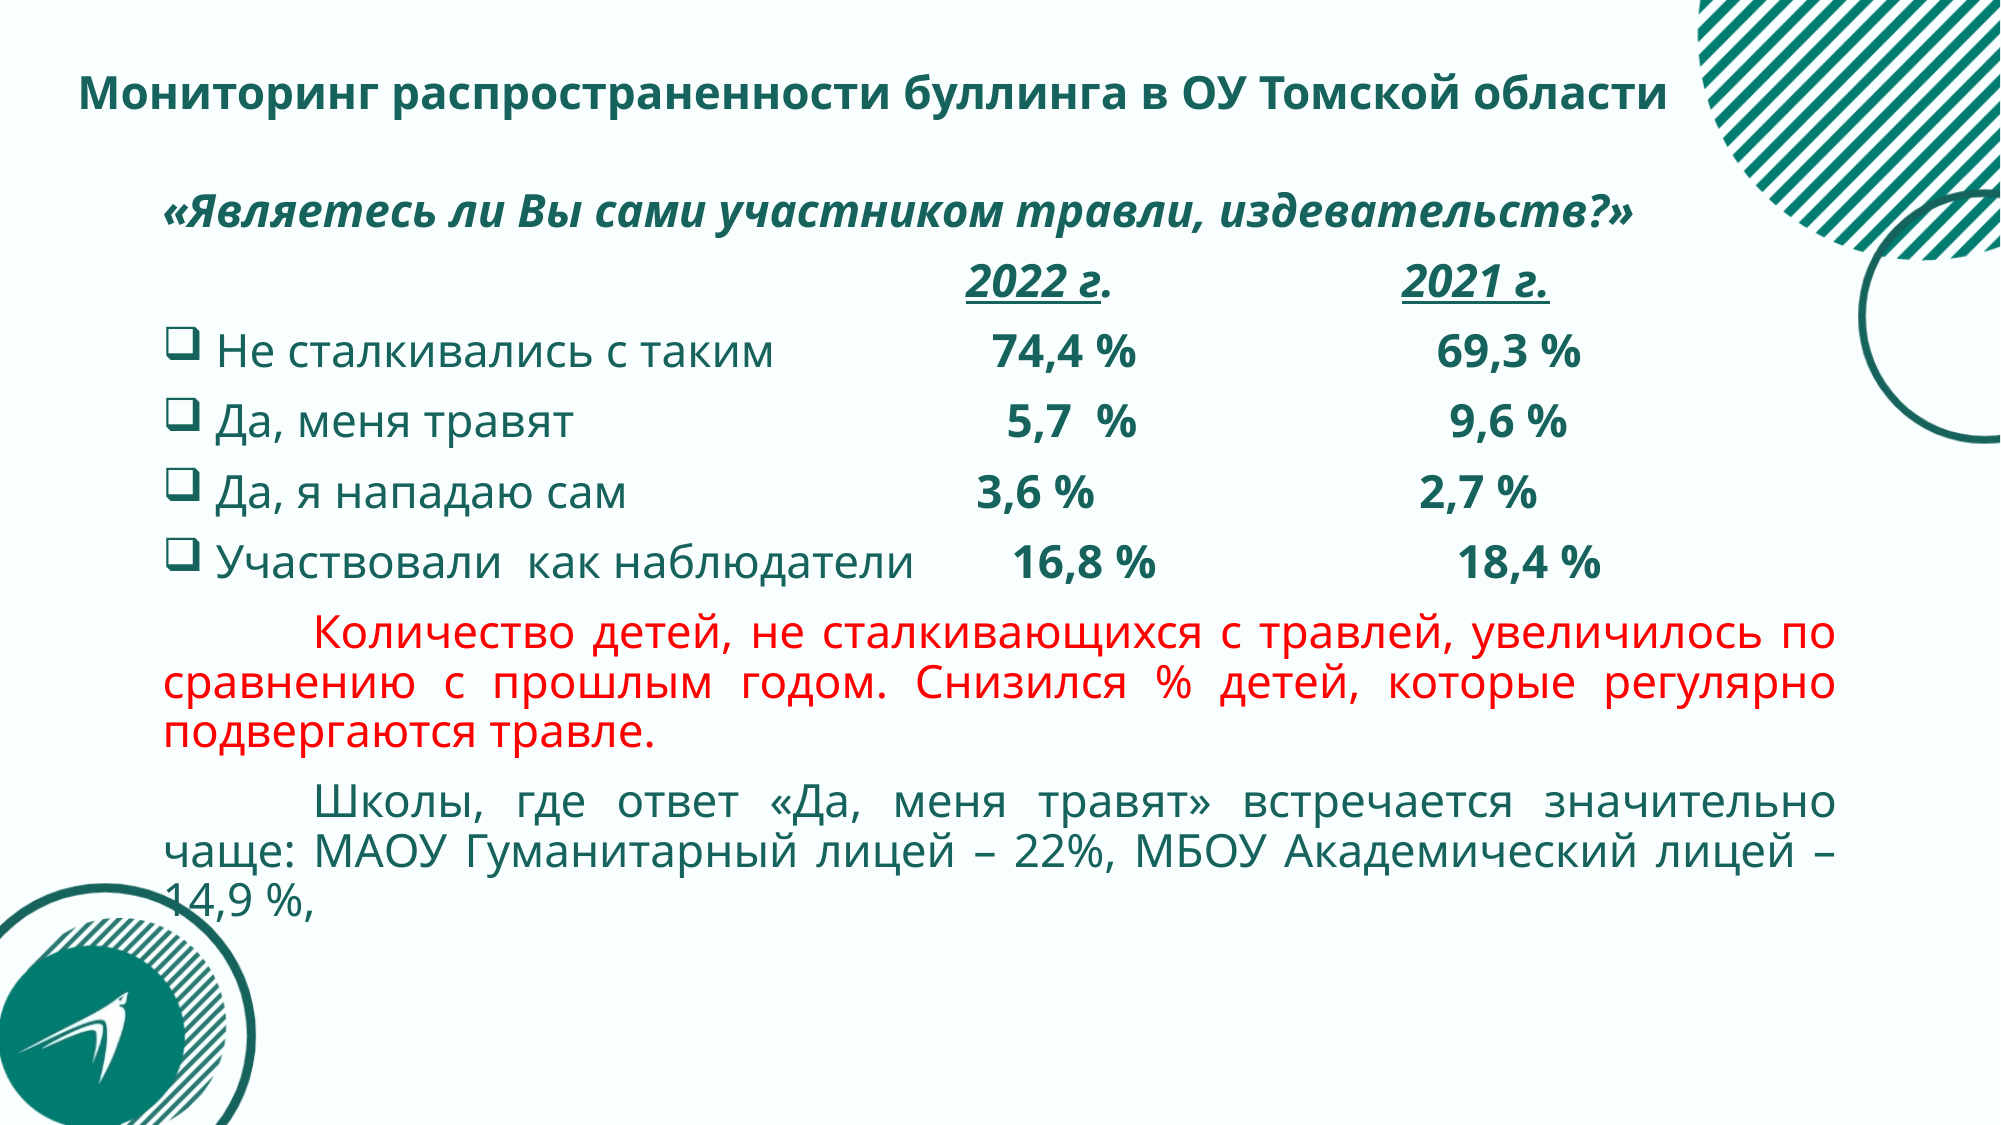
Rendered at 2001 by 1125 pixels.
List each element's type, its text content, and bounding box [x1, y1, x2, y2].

picture [0, 0, 2001, 1125]
title Мониторинг распространенности буллинга в ОУ Томской области [34, 43, 1713, 147]
list «Являетесь ли Вы сами участником травли, издевательств?» 2022 г. 2021 г. Не сталкивались с таким 74,4 % 69,3 % Да, меня травят 5,7 % 9,6 % Да, я нападаю сам 3,6 % 2,7 % Участвовали как наблюдатели 16,8 % 18,4 % Количество детей, не сталкивающихся с травлей, увеличилось по сравнению с прошлым годом. Снизился % детей, которые регулярно подвергаются травле. Школы, где ответ «Да, меня травят» встречается значительно чаще: МАОУ Гуманитарный лицей – 22%, МБОУ Академический лицей – 14,9 %, [147, 179, 1853, 982]
